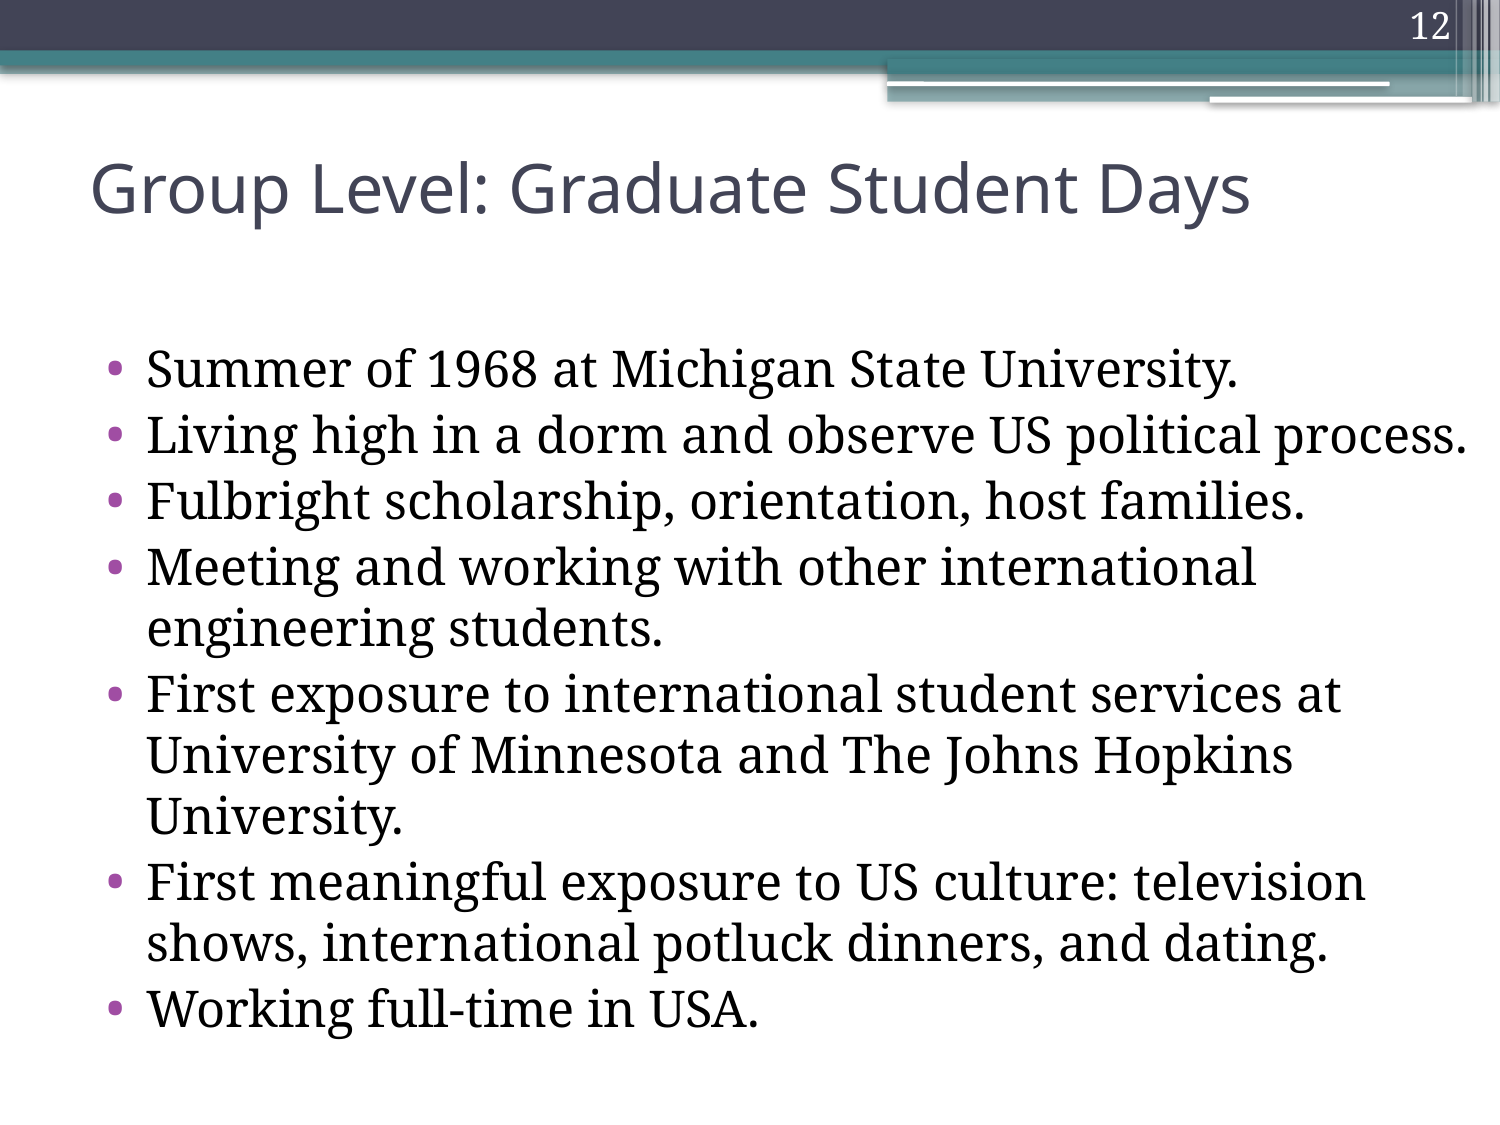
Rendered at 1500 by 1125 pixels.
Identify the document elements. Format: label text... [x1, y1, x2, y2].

slide_number 12 [1341, 0, 1466, 61]
list Summer of 1968 at Michigan State University. Living high in a dorm and observe US political process. Fulbright scholarship, orientation, host families. Meeting and working with other international engineering students. First exposure to international student services at University of Minnesota and The Johns Hopkins University. First meaningful exposure to US culture: television shows, international potluck dinners, and dating. Working full-time in USA. [75, 329, 1500, 1068]
title Group Level: Graduate Student Days [75, 110, 1425, 263]
